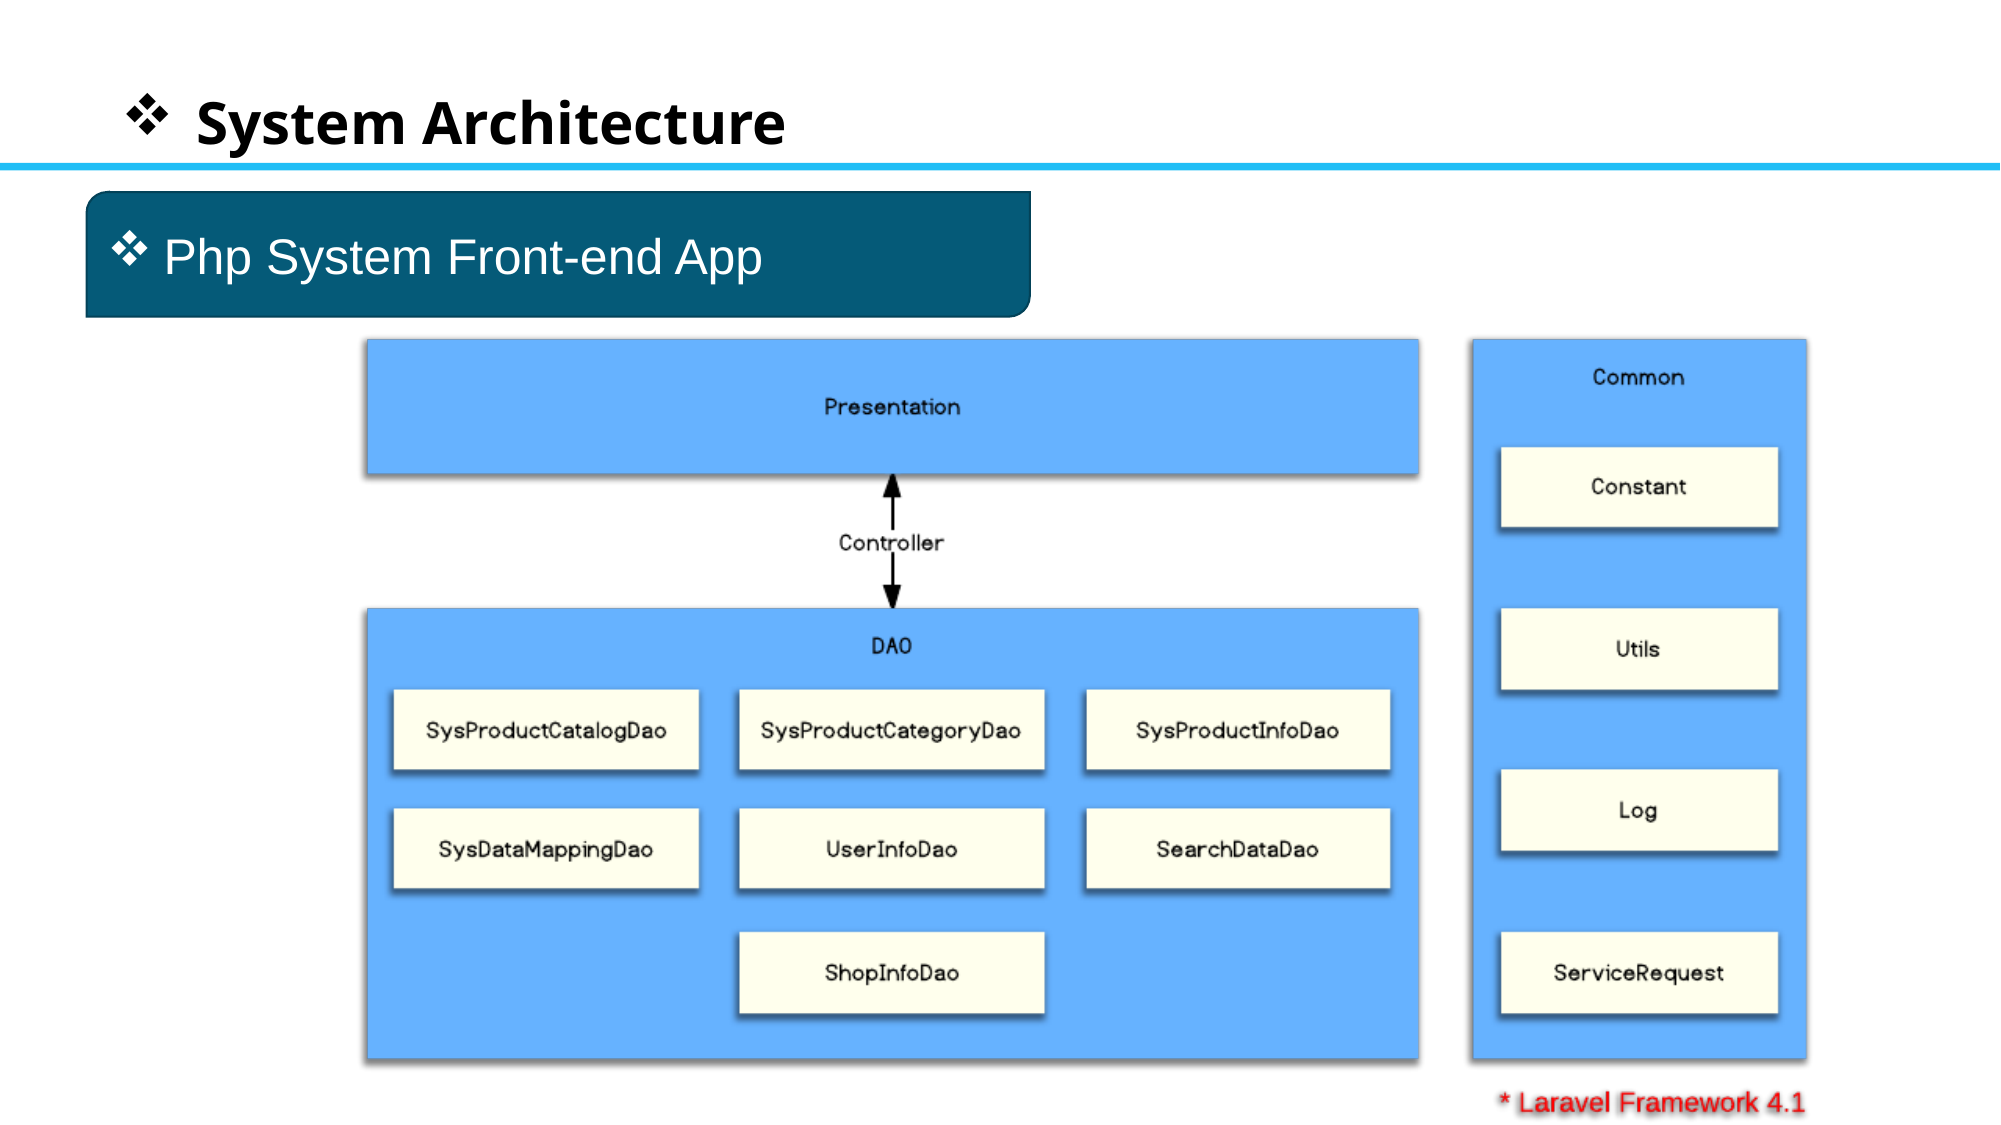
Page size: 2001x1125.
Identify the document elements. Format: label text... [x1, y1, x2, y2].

text_box [0, 162, 2000, 171]
picture [305, 277, 312, 283]
text_box System Architecture [106, 78, 1343, 164]
picture [305, 277, 1869, 1125]
text_box Php System Front-end App [85, 190, 1031, 318]
